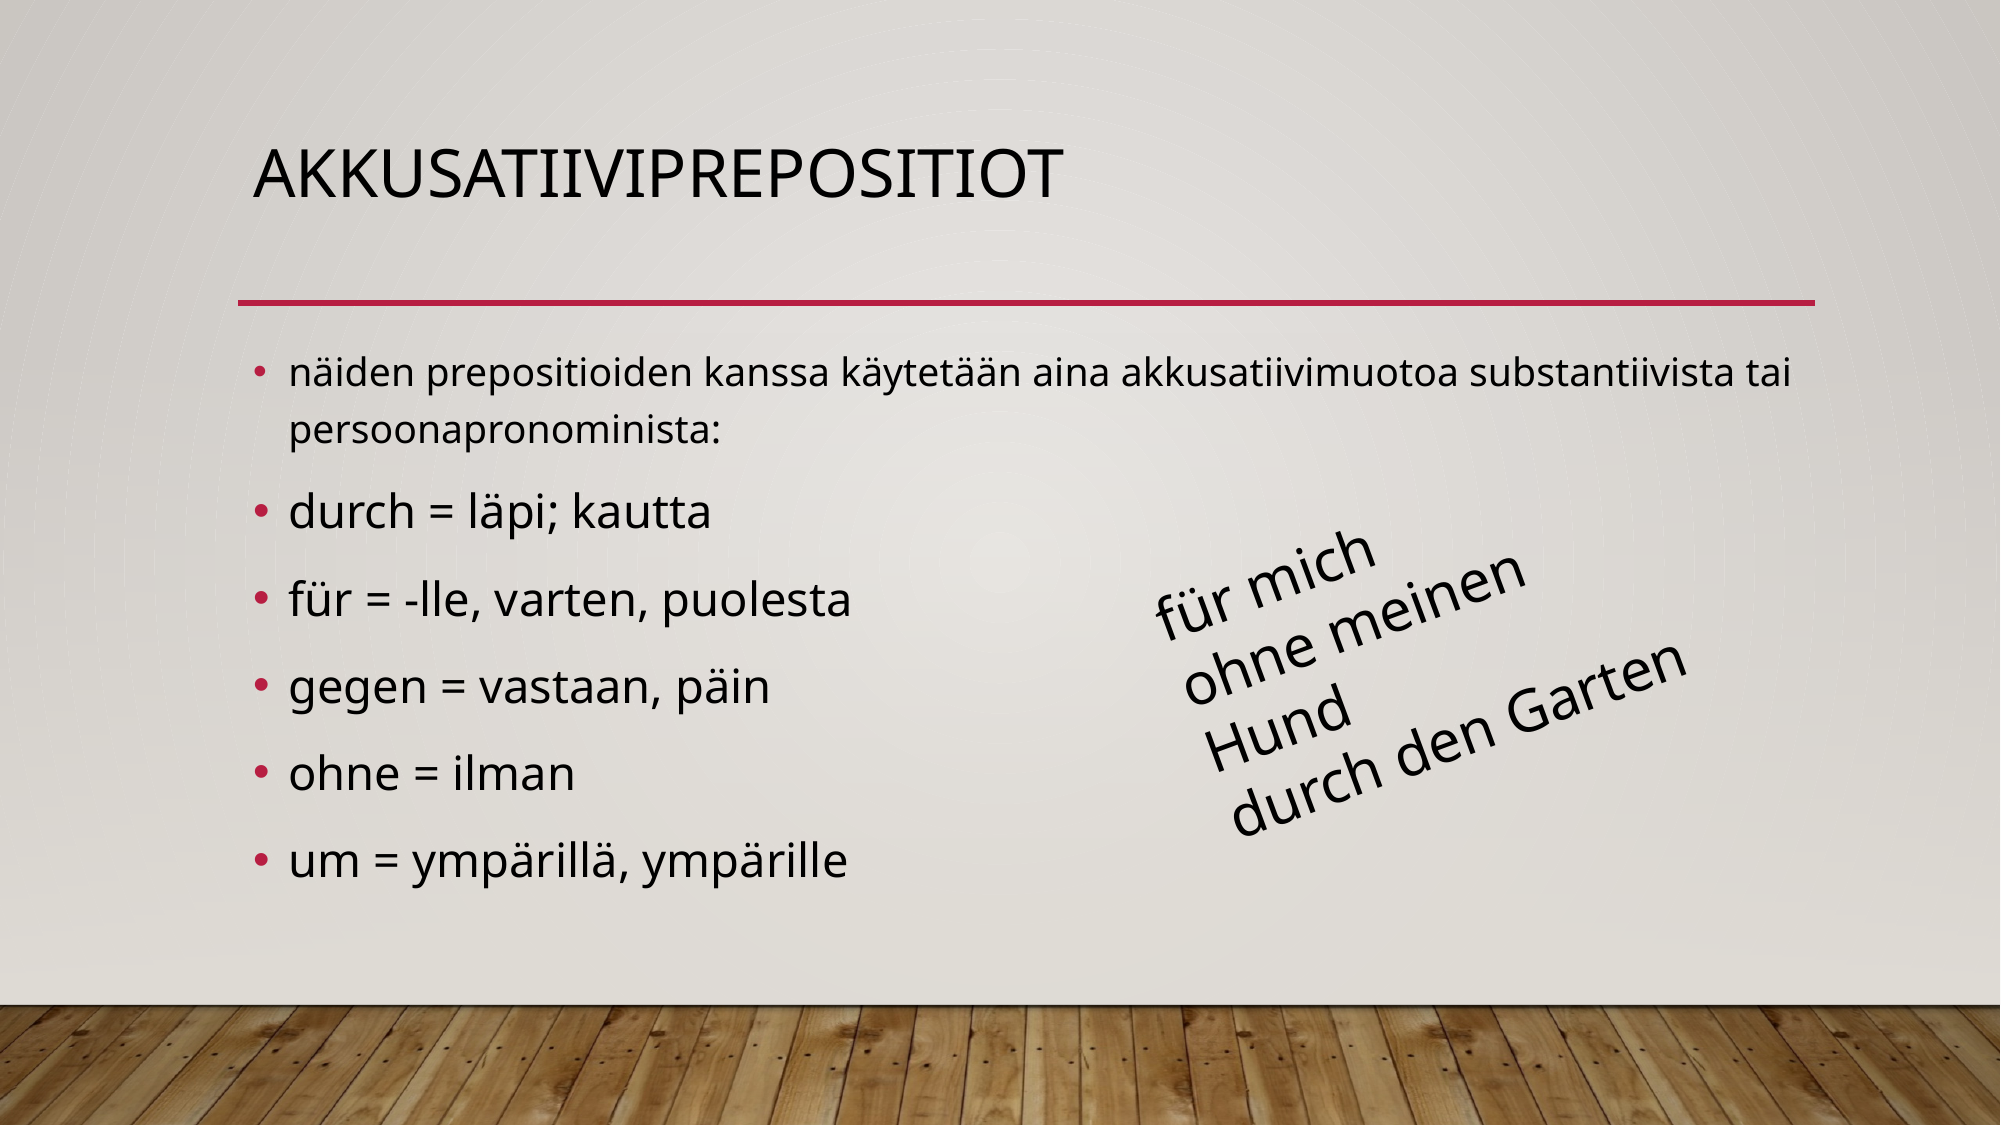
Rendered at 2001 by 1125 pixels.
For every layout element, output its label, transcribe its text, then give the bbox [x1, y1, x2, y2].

title Akkusatiiviprepositiot [238, 131, 1814, 305]
list näiden prepositioiden kanssa käytetään aina akkusatiivimuotoa substantiivista tai persoonapronominista: durch = läpi; kautta für = -lle, varten, puolesta gegen = vastaan, päin ohne = ilman um = ympärillä, ympärille [238, 330, 1814, 897]
text_box für mich ohne meinen Hund durch den Garten [1129, 403, 1727, 864]
picture [0, 1005, 2000, 1125]
